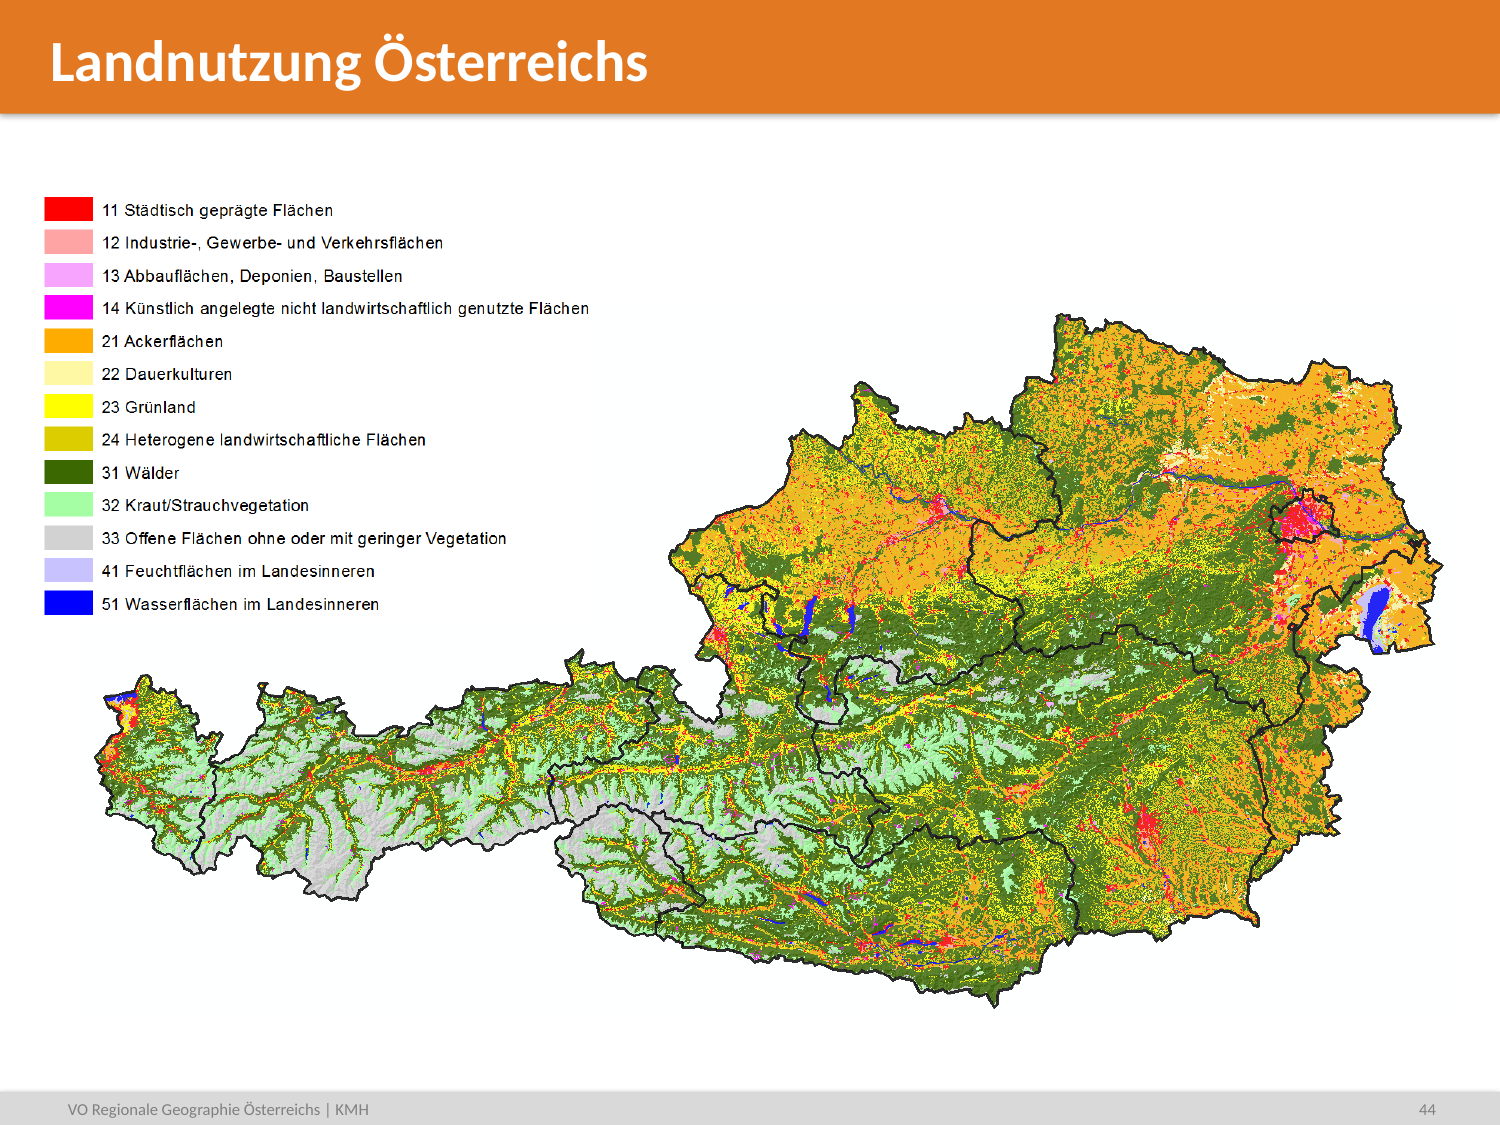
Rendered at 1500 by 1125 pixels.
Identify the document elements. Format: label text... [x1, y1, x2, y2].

title Landnutzung Österreichs [35, 15, 1451, 91]
picture [37, 193, 1453, 1015]
